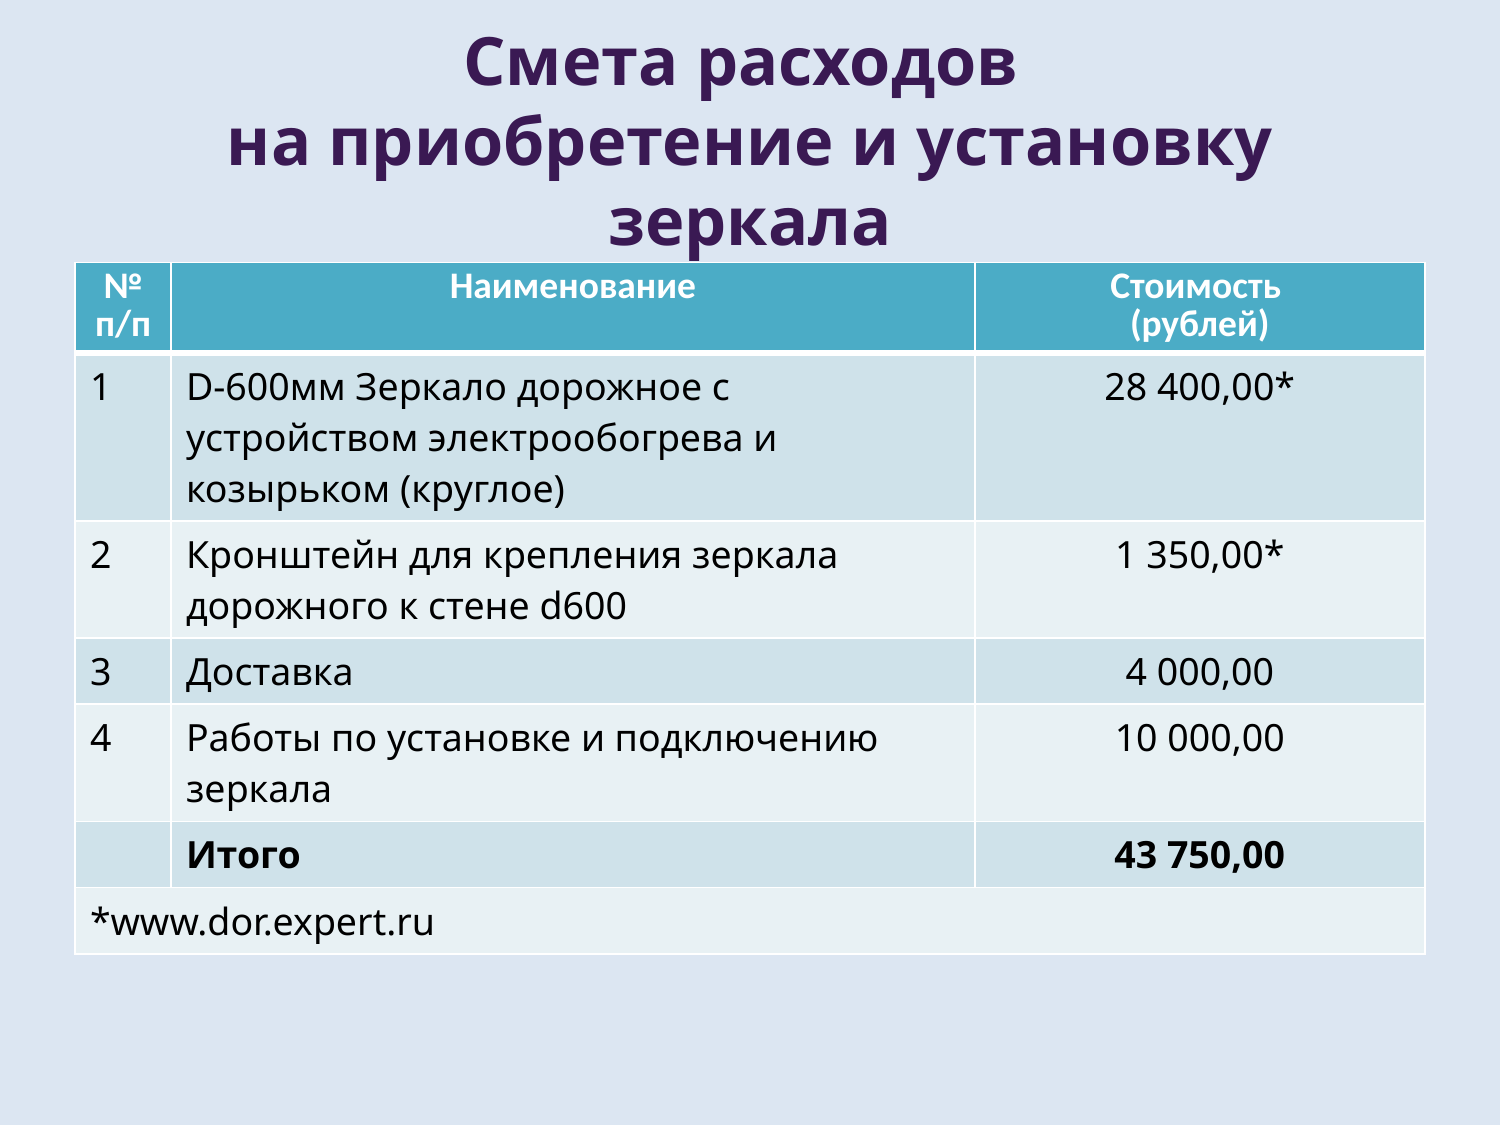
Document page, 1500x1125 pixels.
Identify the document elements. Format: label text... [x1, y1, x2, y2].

table_cell D-600мм Зеркало дорожное с устройством электрообогрева и козырьком (круглое) [172, 356, 974, 520]
table_cell 28 400,00* [976, 356, 1424, 520]
table_cell [76, 822, 170, 887]
table_cell 2 [76, 522, 170, 637]
table_cell Итого [172, 822, 974, 887]
table_header Наименование [172, 263, 974, 350]
table_cell 1 350,00* [976, 522, 1424, 637]
table_cell Доставка [172, 639, 974, 703]
table_cell 10 000,00 [976, 705, 1424, 821]
table_cell 1 [76, 356, 170, 520]
table_header № п/п [76, 263, 170, 350]
title Смета расходов на приобретение и установку зеркала [75, 45, 1425, 233]
table_cell 4 [76, 705, 170, 821]
table_header Стоимость (рублей) [976, 263, 1424, 350]
table_cell 4 000,00 [976, 639, 1424, 703]
table_cell 43 750,00 [976, 822, 1424, 887]
table_cell 3 [76, 639, 170, 703]
table_cell Работы по установке и подключению зеркала [172, 705, 974, 821]
table_cell *www.dor.expert.ru [76, 888, 1424, 953]
table_cell Кронштейн для крепления зеркала дорожного к стене d600 [172, 522, 974, 637]
